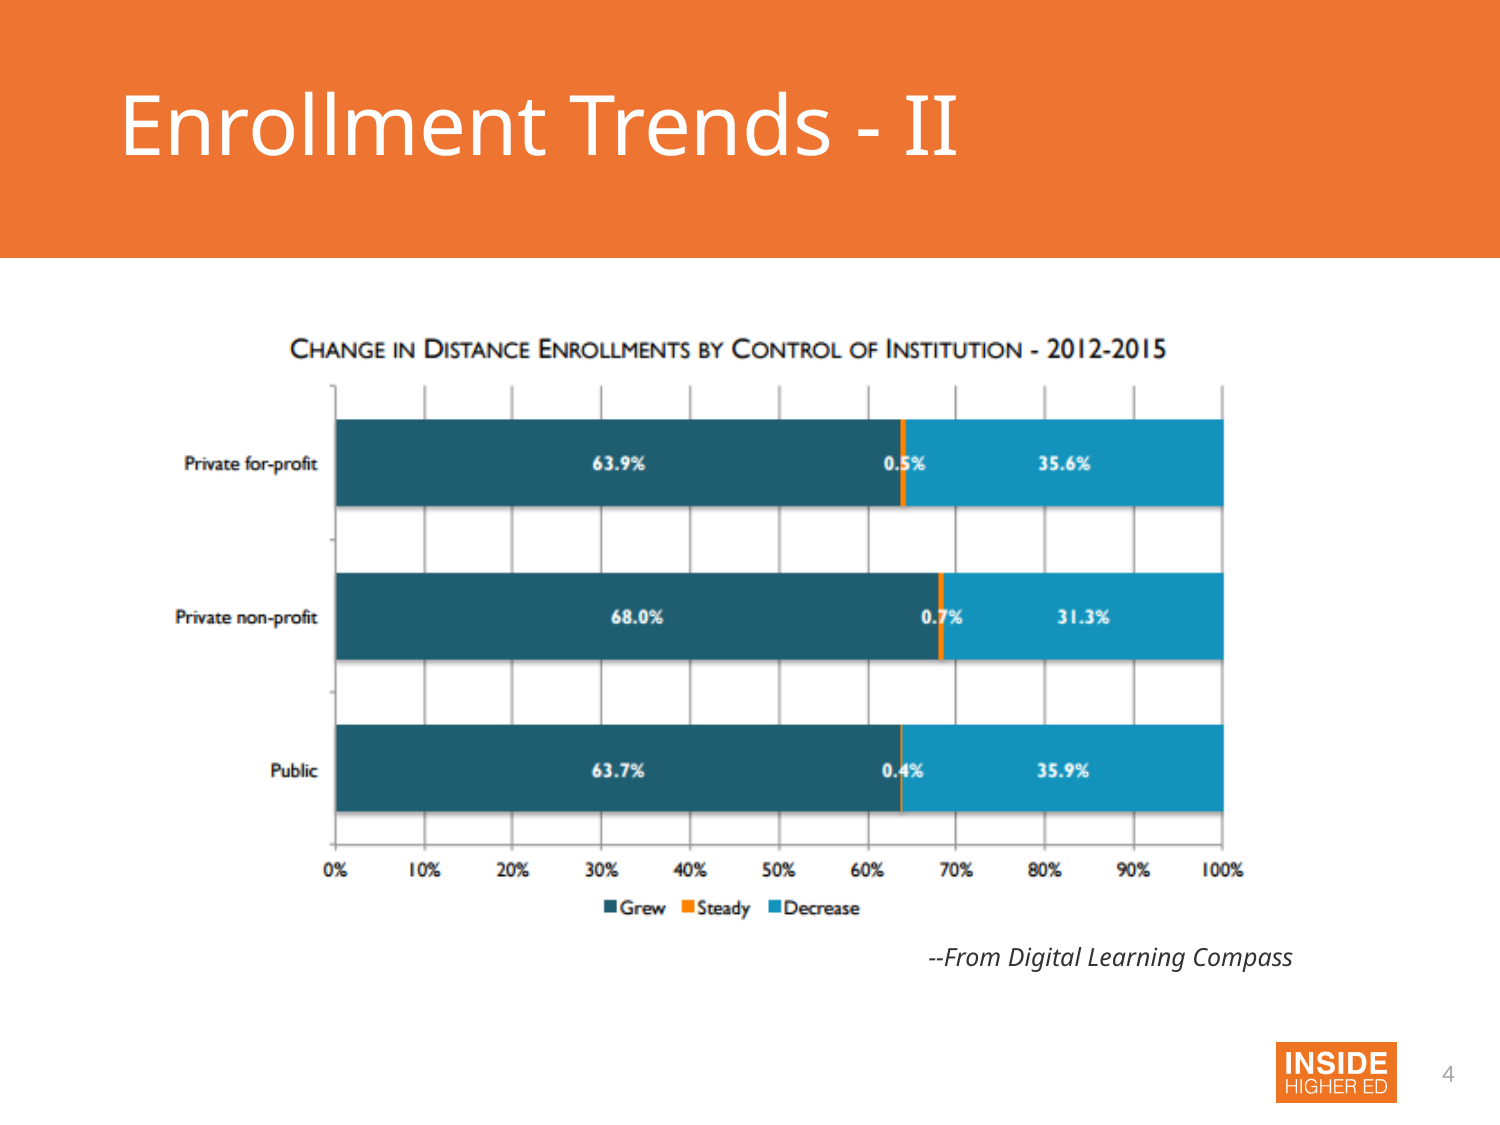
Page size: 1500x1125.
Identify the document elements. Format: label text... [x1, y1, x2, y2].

picture [1276, 1042, 1397, 1103]
list --From Digital Learning Compass [59, 315, 1397, 992]
picture [169, 315, 1255, 931]
title Enrollment Trends - II [103, 0, 1397, 256]
